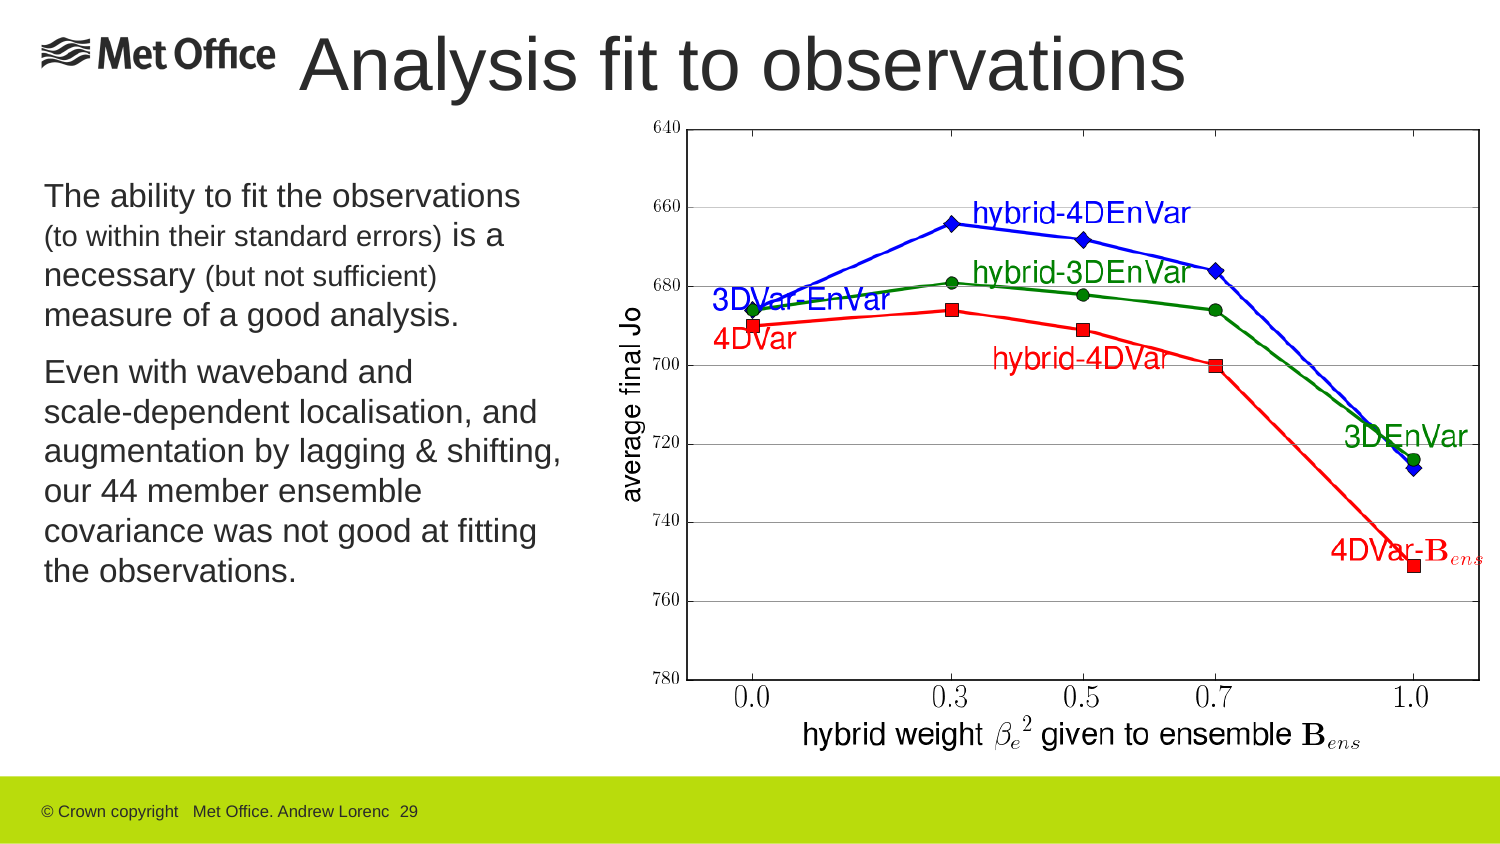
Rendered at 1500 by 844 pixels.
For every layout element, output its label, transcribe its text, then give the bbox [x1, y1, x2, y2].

picture [10, 6, 307, 100]
list The ability to fit the observations (to within their standard errors) is a necessary (but not sufficient) measure of a good analysis. Even with waveband and scale‑dependent localisation, and augmentation by lagging & shifting, our 44 member ensemble covariance was not good at fitting the observations. [32, 168, 581, 733]
title Analysis fit to observations [288, 10, 1441, 113]
footer © Crown copyright Met Office. Andrew Lorenc 29 [0, 776, 1500, 844]
picture [598, 100, 1499, 776]
